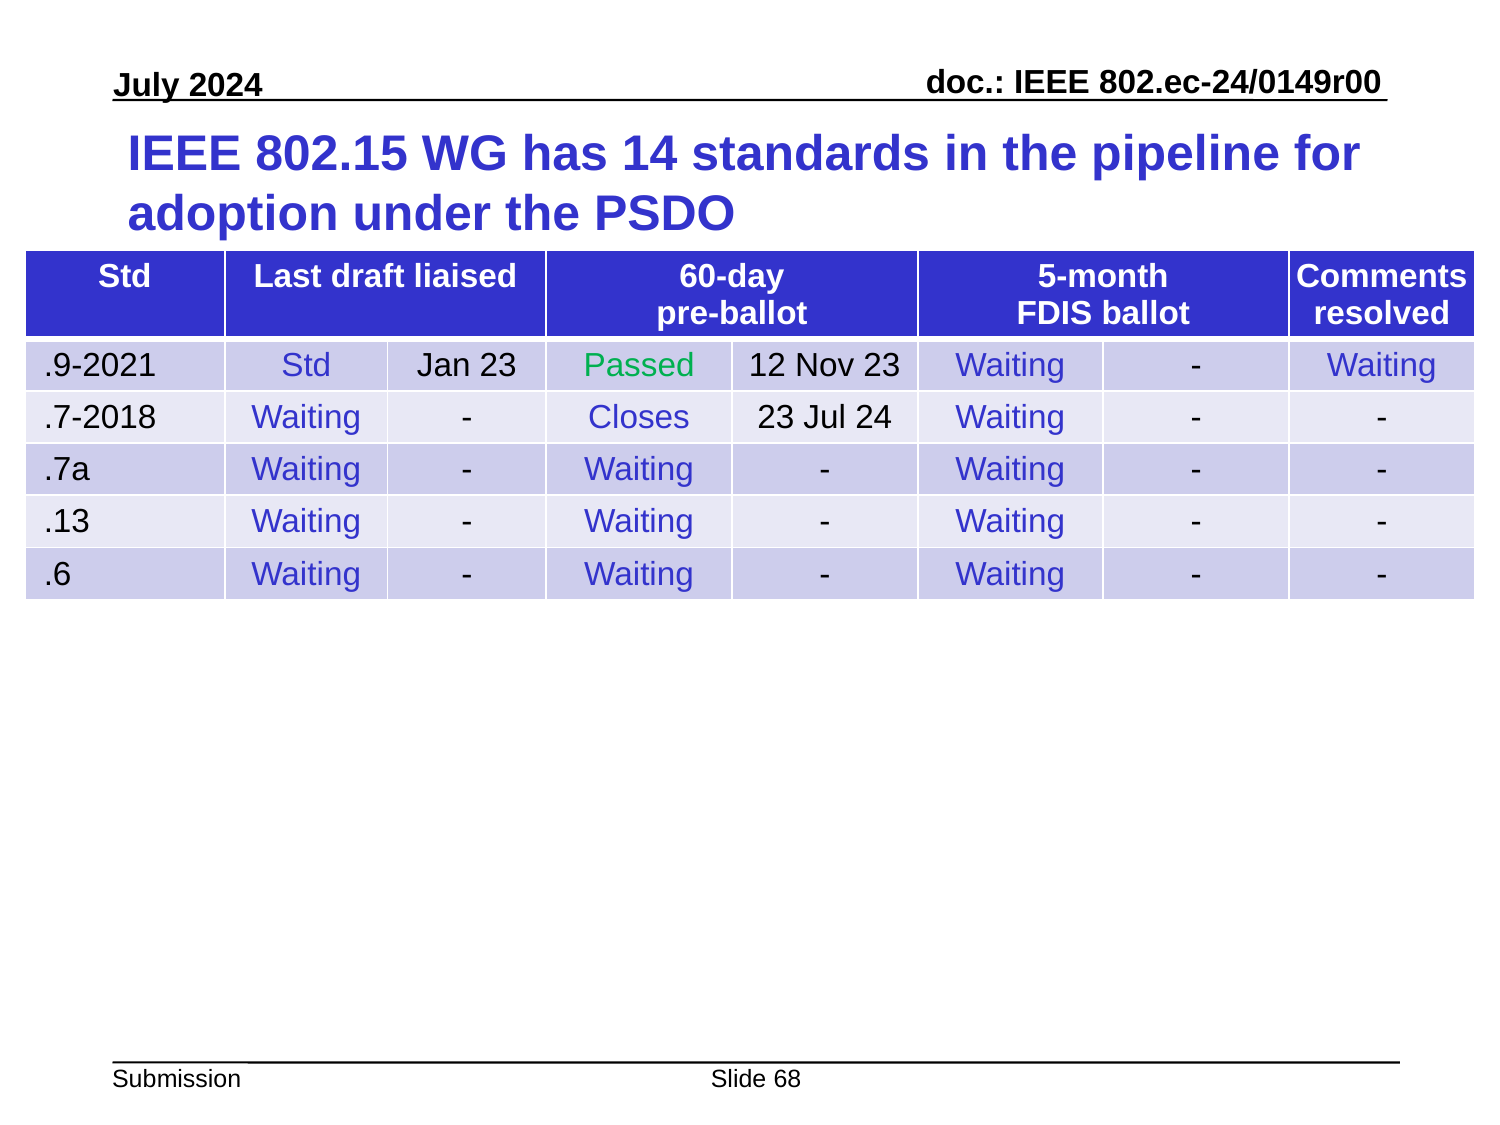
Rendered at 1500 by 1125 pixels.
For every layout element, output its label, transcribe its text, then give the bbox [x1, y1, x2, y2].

table_cell Waiting [919, 548, 1102, 599]
table_cell Waiting [919, 444, 1102, 494]
table_cell Waiting [226, 496, 387, 547]
table_cell - [1104, 342, 1288, 390]
table_cell 12 Nov 23 [733, 342, 917, 390]
table_cell - [733, 548, 917, 599]
table_header 60-day pre-ballot [547, 251, 917, 336]
table_cell Waiting [226, 444, 387, 494]
table_cell Waiting [919, 392, 1102, 442]
table_cell 23 Jul 24 [733, 392, 917, 442]
table_cell - [388, 444, 545, 494]
table_cell Waiting [919, 496, 1102, 547]
table_cell - [388, 496, 545, 547]
table_cell Waiting [547, 548, 731, 599]
table_cell .7a [26, 444, 224, 494]
table_cell - [1290, 392, 1474, 442]
table_header Last draft liaised [226, 251, 545, 336]
table_cell .7-2018 [26, 392, 224, 442]
table_cell - [1104, 548, 1288, 599]
title IEEE 802.15 WG has 14 standards in the pipeline for adoption under the PSDO [112, 112, 1388, 249]
table_cell .13 [26, 496, 224, 547]
table_cell Waiting [226, 548, 387, 599]
table_cell - [1290, 444, 1474, 494]
table_cell Waiting [547, 444, 731, 494]
table_cell Jan 23 [388, 342, 545, 390]
table_cell - [733, 444, 917, 494]
table_cell Waiting [226, 392, 387, 442]
table_header 5-month FDIS ballot [919, 251, 1288, 336]
table_cell Passed [547, 342, 731, 390]
table_cell Waiting [547, 496, 731, 547]
table_cell - [1104, 444, 1288, 494]
table_cell - [1290, 496, 1474, 547]
table_cell .9-2021 [26, 342, 224, 390]
table_header Std [26, 251, 224, 336]
table_cell .6 [26, 548, 224, 599]
table_cell Waiting [1290, 342, 1474, 390]
table_cell - [388, 392, 545, 442]
table_cell - [733, 496, 917, 547]
table_header Comments resolved [1290, 251, 1474, 336]
table_cell - [1104, 392, 1288, 442]
table_cell - [388, 548, 545, 599]
table_cell Closes [547, 392, 731, 442]
slide_number Slide 68 [709, 1061, 803, 1093]
table_cell - [1290, 548, 1474, 599]
table_cell - [1104, 496, 1288, 547]
table_cell Waiting [919, 342, 1102, 390]
table_cell Std [226, 342, 387, 390]
